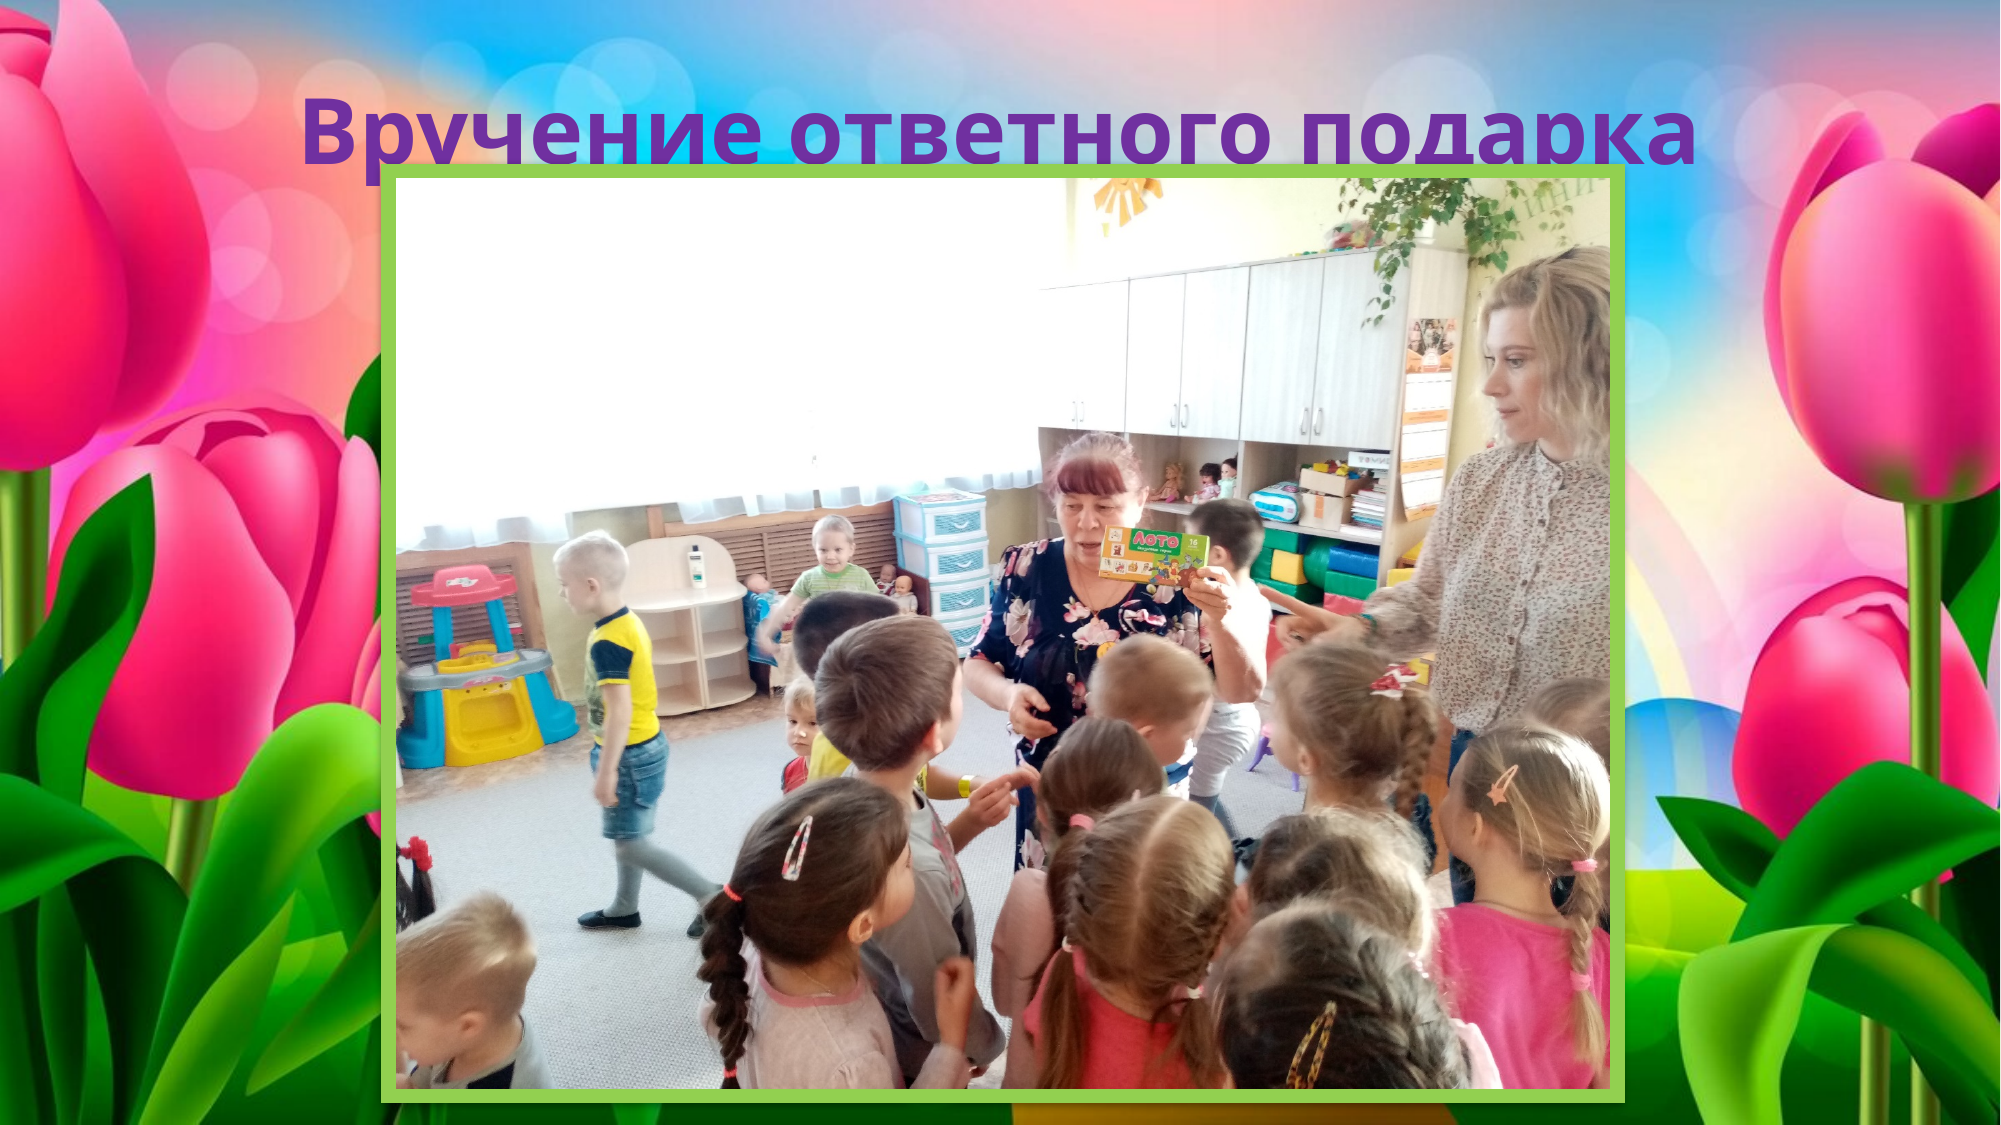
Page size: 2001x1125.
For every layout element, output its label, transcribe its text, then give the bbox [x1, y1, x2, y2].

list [395, 178, 1611, 1089]
picture [0, 0, 2001, 1125]
title Вручение ответного подарка [137, 59, 1863, 210]
